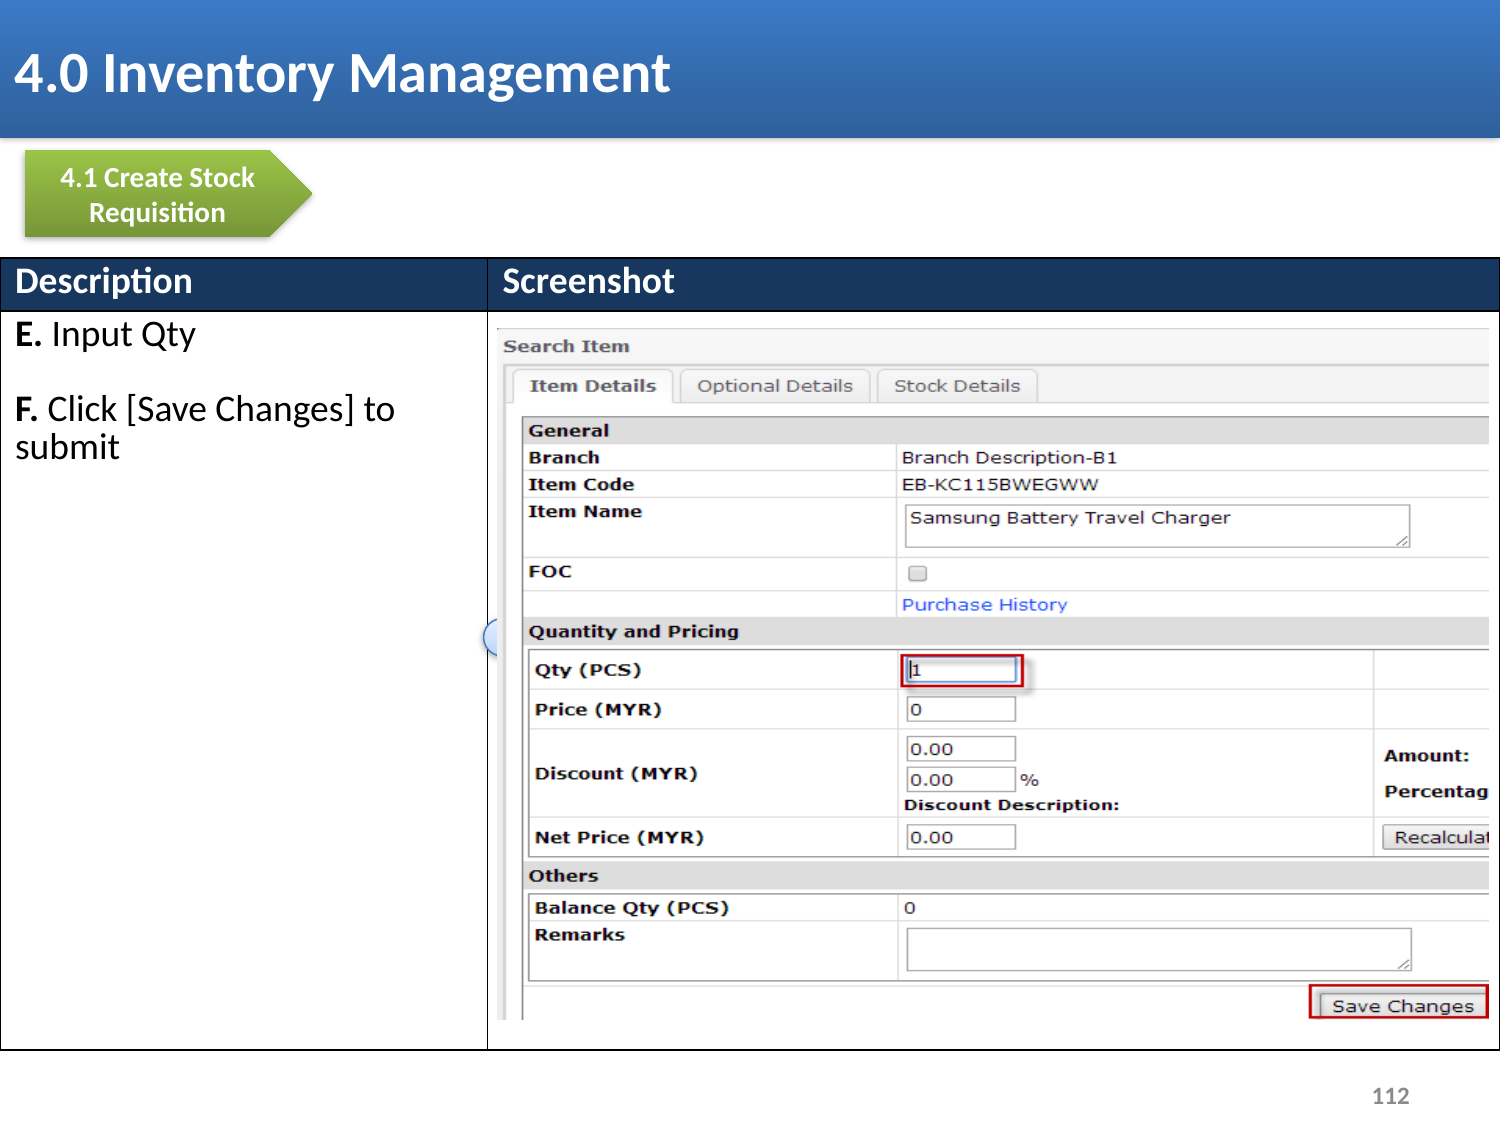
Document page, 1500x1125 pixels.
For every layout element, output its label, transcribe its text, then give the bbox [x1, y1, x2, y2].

text_box E [482, 620, 492, 654]
table_cell E. Input Qty F. Click [Save Changes] to submit [1, 312, 487, 1049]
table_header Description [1, 259, 487, 310]
slide_number 112 [1074, 1065, 1425, 1125]
text_box 4.1 Create Stock Requisition [24, 149, 313, 238]
text_box 4.0 Inventory Management [0, 0, 1500, 138]
picture [497, 327, 1489, 1020]
table_header Screenshot [488, 259, 1499, 310]
table_cell [488, 312, 1499, 1049]
